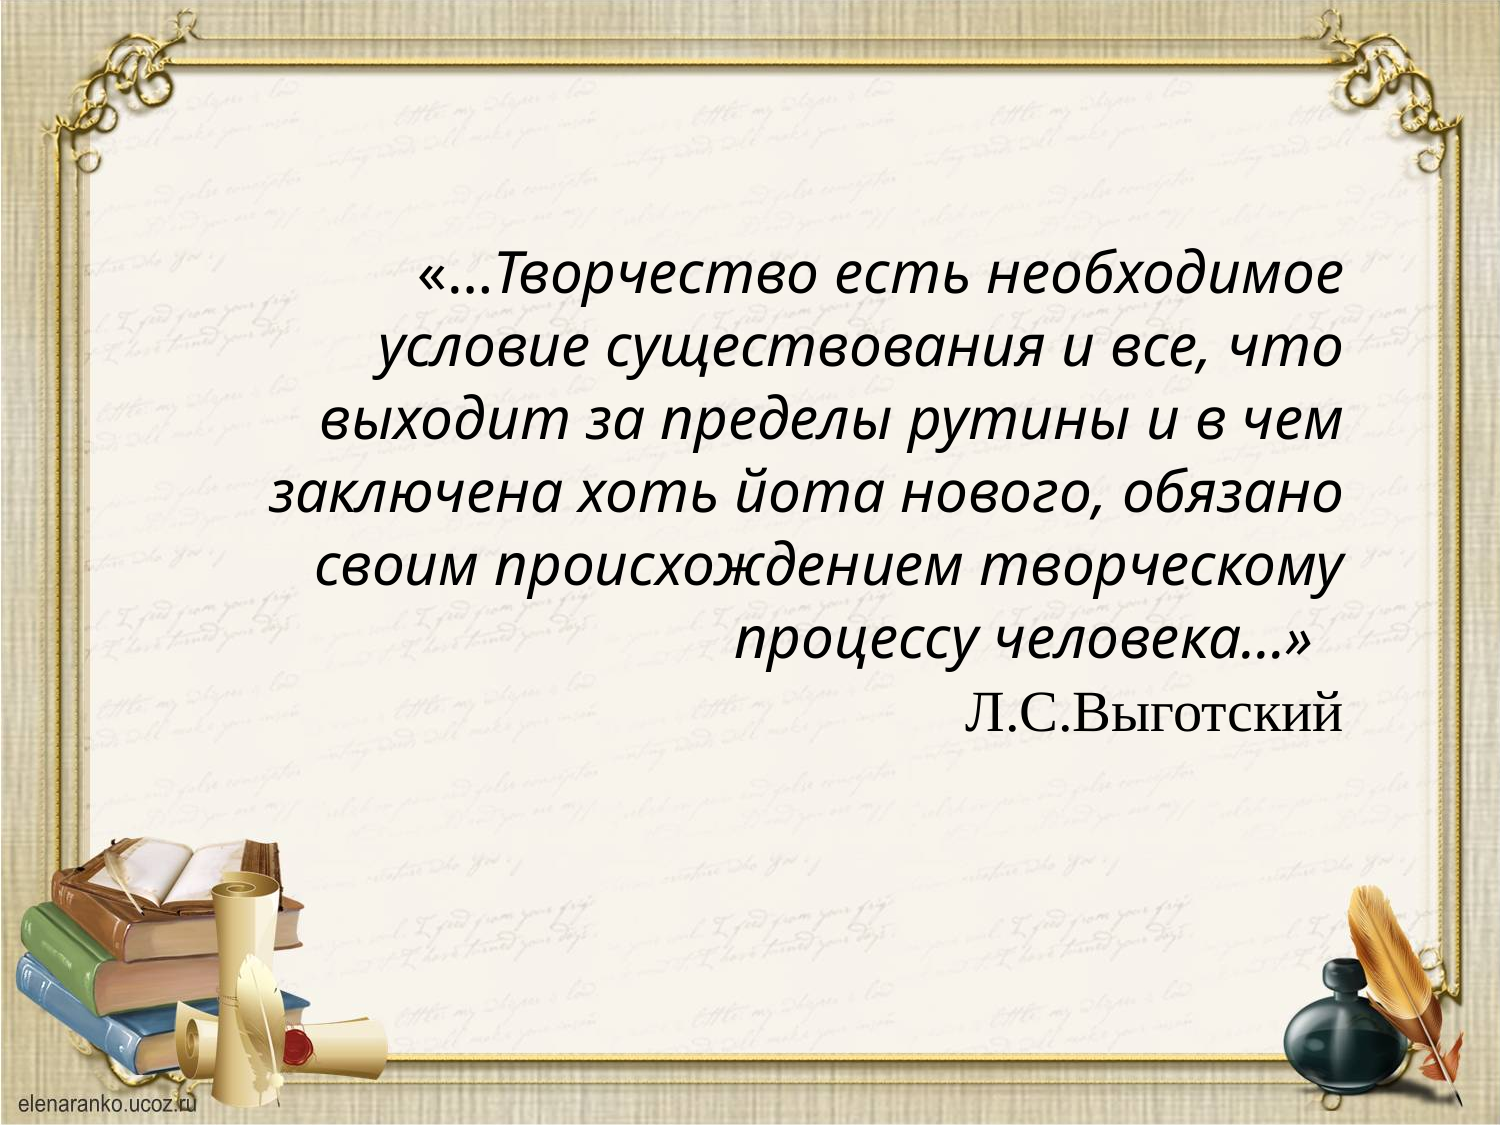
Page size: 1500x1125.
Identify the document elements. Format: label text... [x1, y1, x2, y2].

picture [0, 0, 1500, 1125]
text_box «…Творчество есть необходимое условие существования и все, что выходит за пределы рутины и в чем заключена хоть йота нового, обязано своим происхождением творческому процессу человека…» Л.С.Выготский [164, 225, 1360, 751]
